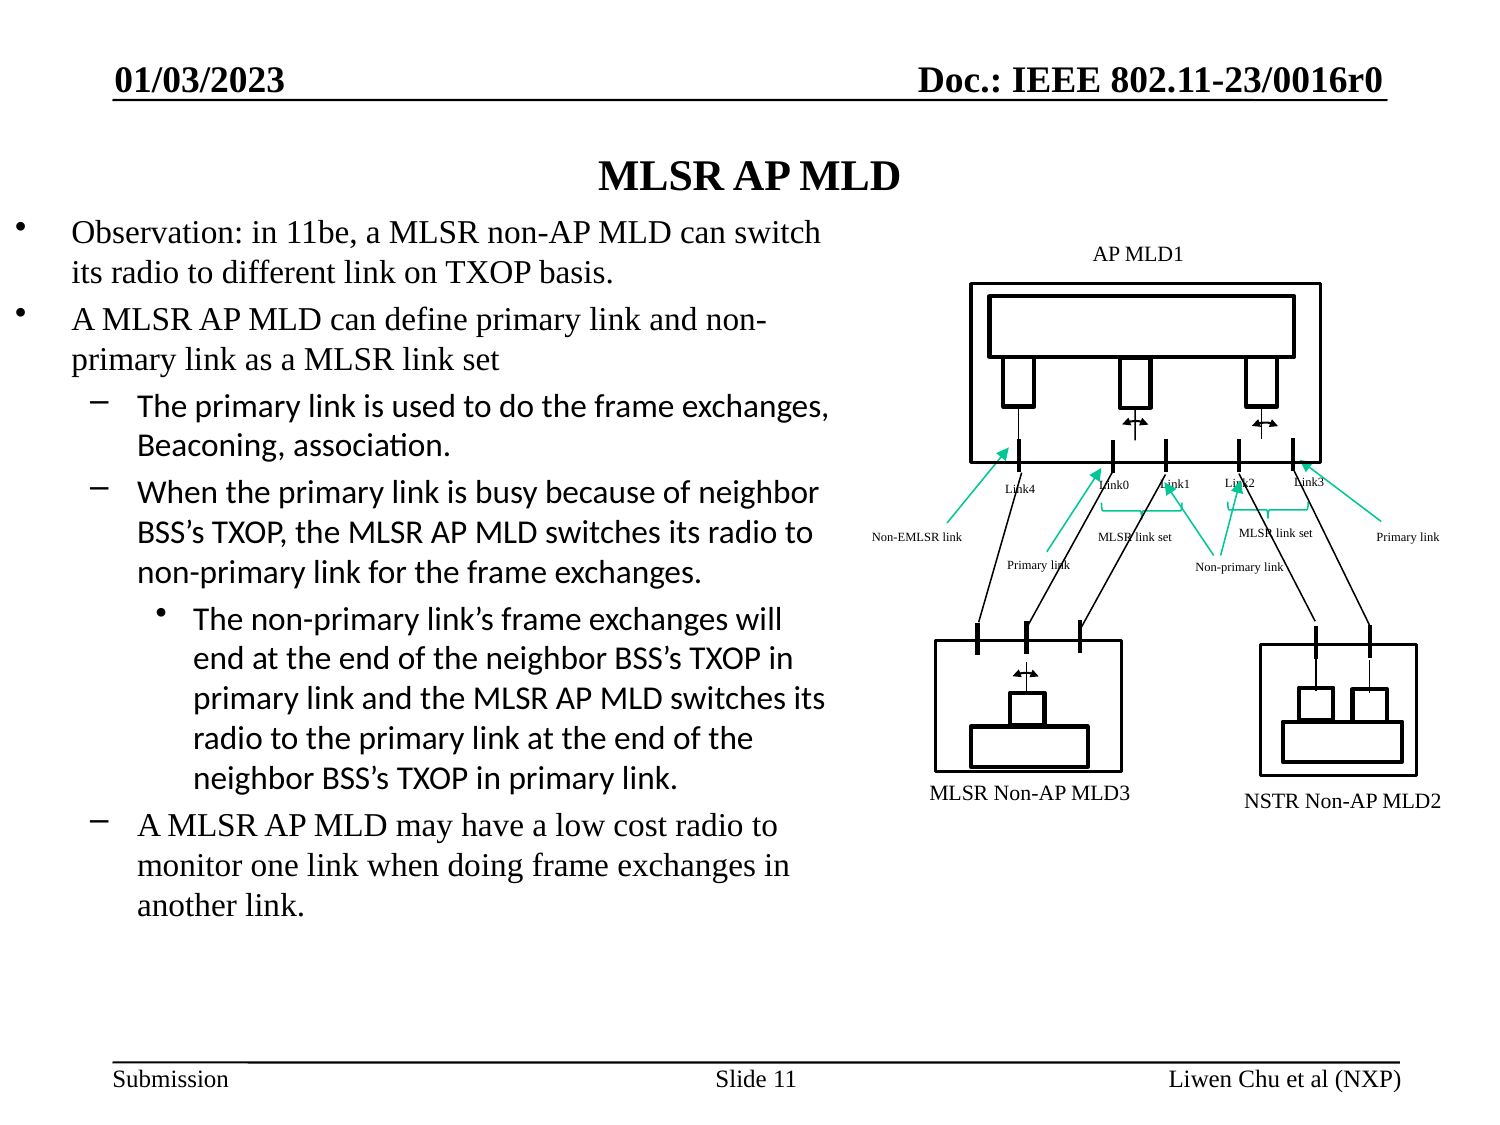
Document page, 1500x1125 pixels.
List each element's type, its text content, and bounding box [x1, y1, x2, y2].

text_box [1299, 459, 1382, 522]
text_box [1350, 687, 1389, 724]
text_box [1079, 474, 1166, 631]
text_box Primary link [1374, 522, 1446, 556]
text_box MLSR Non-AP MLD3 [918, 772, 1154, 815]
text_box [978, 472, 1022, 623]
text_box [1266, 419, 1279, 438]
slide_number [114, 54, 288, 101]
footer Liwen Chu et al (NXP) [1165, 1061, 1402, 1093]
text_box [946, 447, 1010, 524]
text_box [1169, 481, 1214, 556]
text_box [1122, 417, 1130, 433]
text_box [969, 282, 1323, 464]
text_box Link2 [1213, 469, 1234, 481]
text_box NSTR Non-AP MLD2 [1232, 781, 1469, 824]
text_box [1259, 642, 1419, 778]
list Observation: in 11be, a MLSR non-AP MLD can switch its radio to different link on TXOP basis. A MLSR AP MLD can define primary link and non-primary link as a MLSR link set The primary link is used to do the frame exchanges, Beaconing, association. When the primary link is busy because of neighbor BSS’s TXOP, the MLSR AP MLD switches its radio to non-primary link for the frame exchanges. The non-primary link’s frame exchanges will end at the end of the neighbor BSS’s TXOP in primary link and the MLSR AP MLD switches its radio to the primary link at the end of the neighbor BSS’s TXOP in primary link. A MLSR AP MLD may have a low cost radio to monitor one link when doing frame exchanges in another link. [0, 202, 850, 1001]
text_box [1030, 669, 1039, 685]
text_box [1220, 480, 1233, 556]
text_box [1251, 420, 1257, 432]
text_box [1297, 686, 1335, 723]
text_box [1026, 470, 1114, 628]
title MLSR AP MLD [15, 142, 1485, 204]
text_box [1140, 417, 1149, 433]
text_box Link1 [1169, 470, 1213, 480]
text_box [934, 638, 1123, 774]
slide_number Slide 11 [712, 1061, 800, 1093]
text_box [1008, 691, 1047, 727]
text_box AP MLD1 [1081, 233, 1180, 263]
text_box Non-EMLSR link [860, 522, 942, 556]
text_box Non-primary link [1184, 562, 1233, 586]
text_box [1238, 473, 1287, 622]
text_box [1292, 468, 1370, 626]
text_box [1012, 669, 1022, 686]
